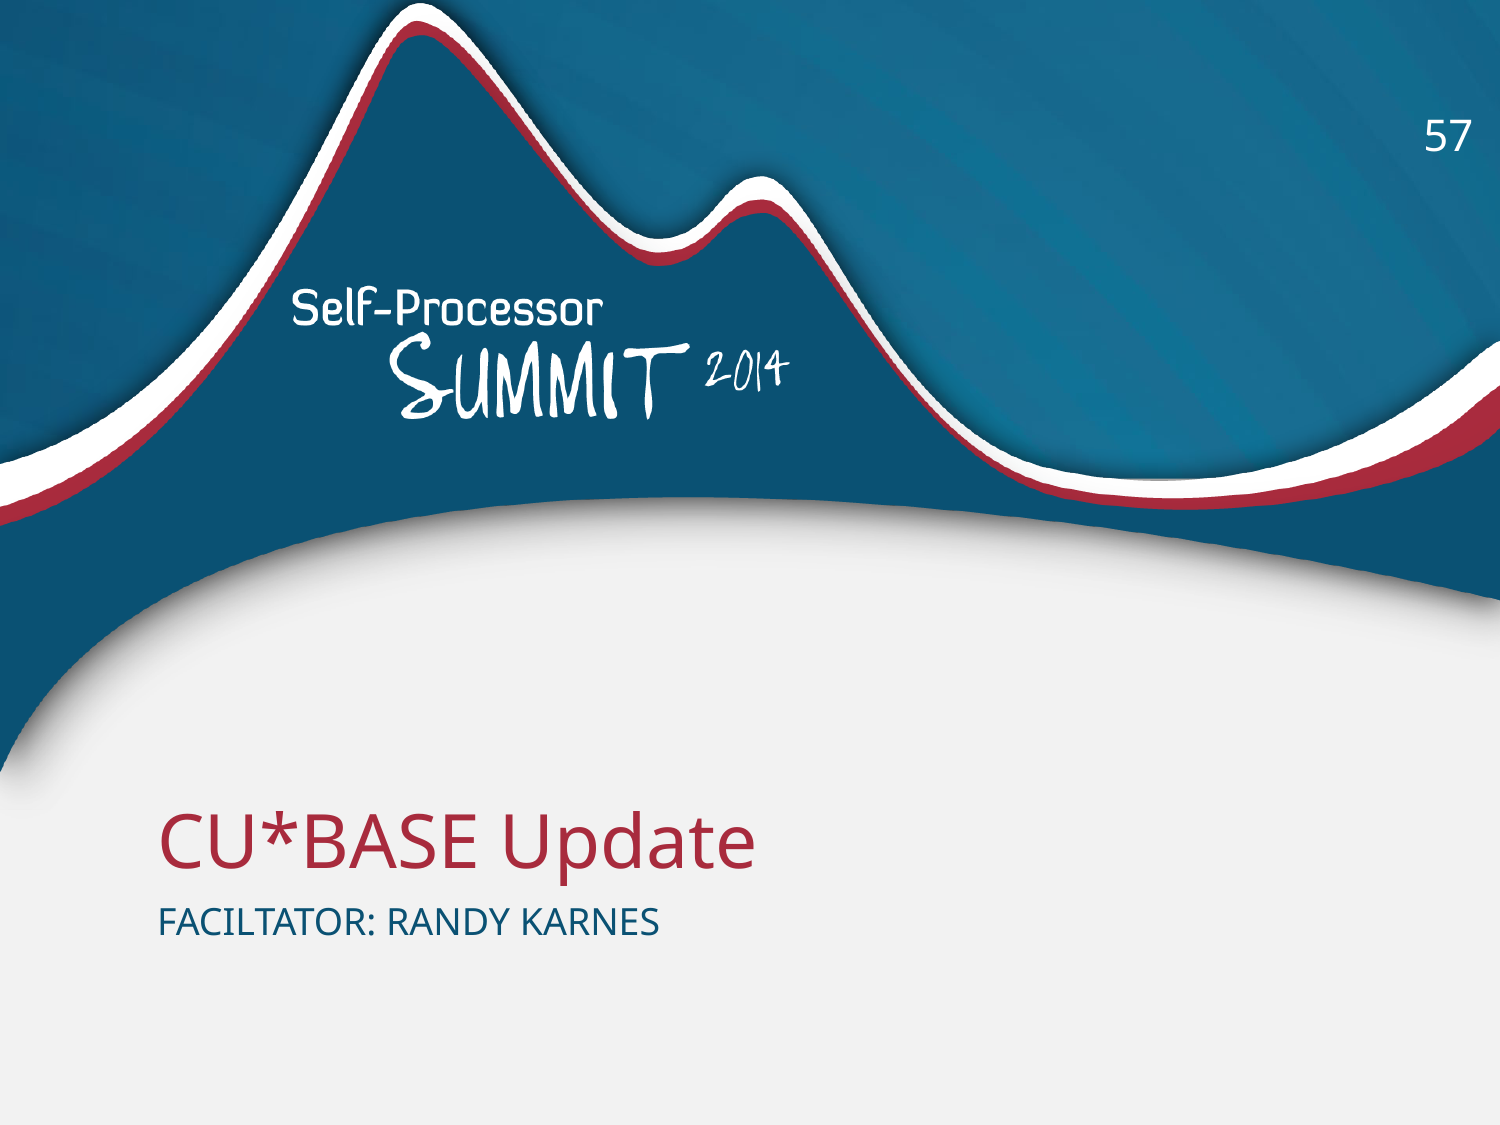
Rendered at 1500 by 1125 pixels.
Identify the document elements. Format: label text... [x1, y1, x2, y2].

title CU*BASE Update [142, 669, 1228, 890]
picture [0, 0, 1500, 810]
slide_number 57 [1396, 48, 1500, 175]
subtitle Faciltator: Randy Karnes [142, 890, 1228, 1032]
